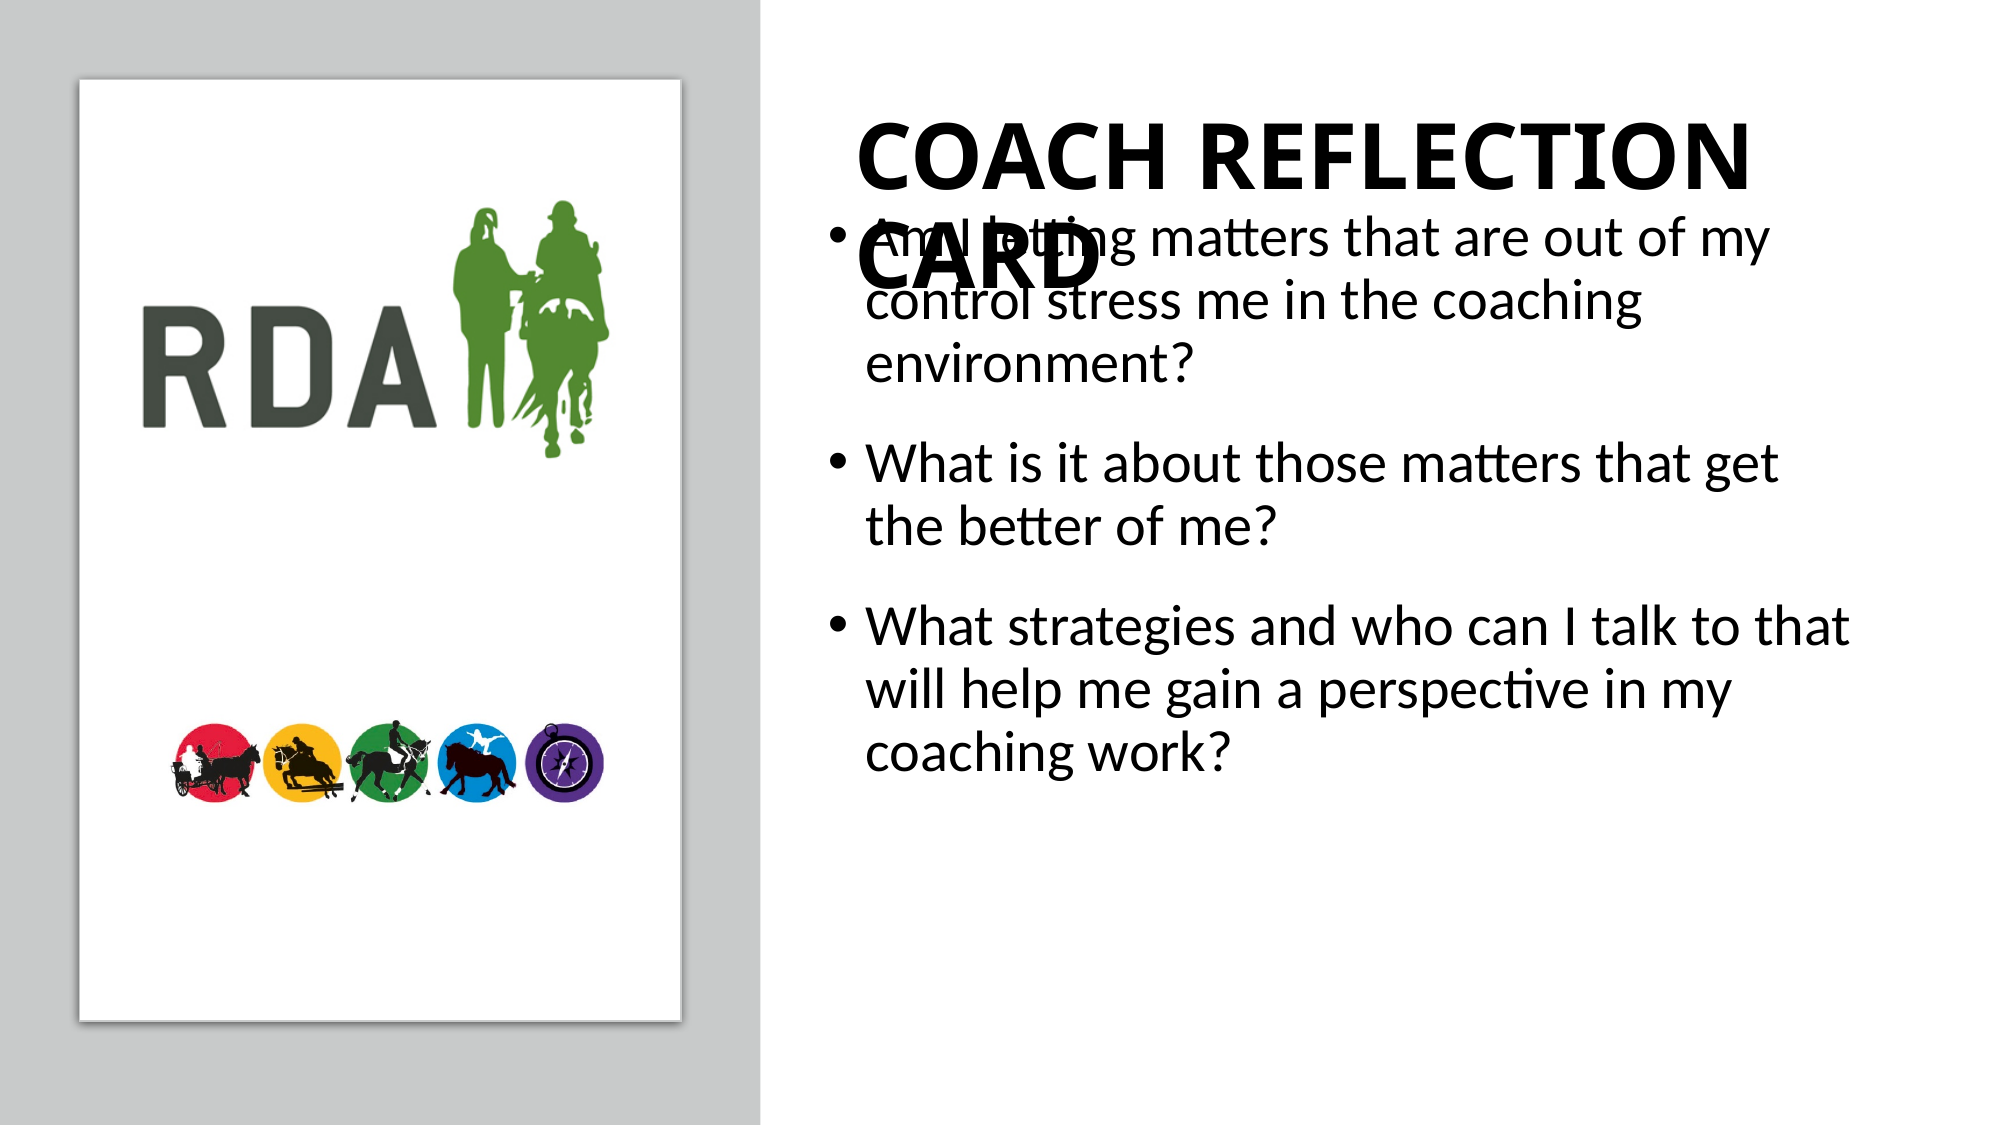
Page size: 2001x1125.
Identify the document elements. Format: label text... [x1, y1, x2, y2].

picture [131, 198, 629, 471]
text_box [78, 78, 682, 1022]
text_box COACH REFLECTION CARD [839, 103, 1893, 379]
text_box [0, 0, 761, 1125]
list Am I letting matters that are out of my control stress me in the coaching environment? What is it about those matters that get the better of me? What strategies and who can I talk to that will help me gain a perspective in my coaching work? [813, 198, 1867, 1021]
picture [131, 705, 629, 830]
